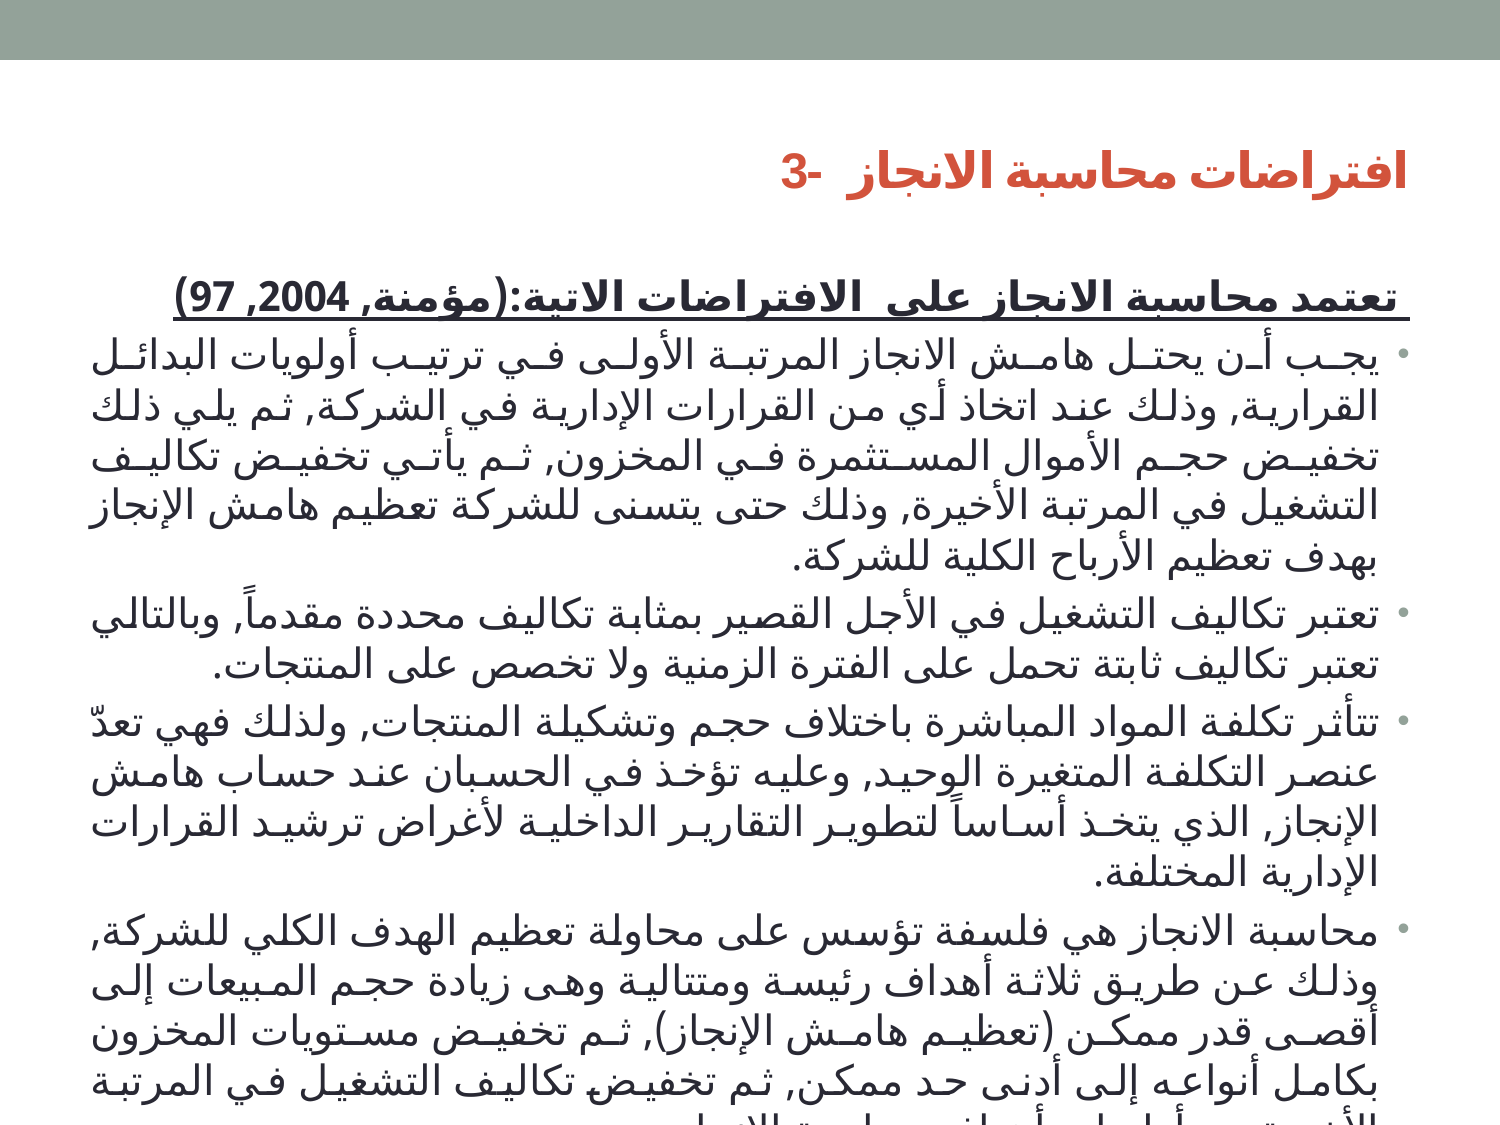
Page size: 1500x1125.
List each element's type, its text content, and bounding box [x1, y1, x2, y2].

list تعتمد محاسبة الانجاز على الافتراضات الاتية:(مؤمنة, 2004, 97) يجب أن يحتل هامش الانجاز المرتبة الأولى في ترتيب أولويات البدائل القرارية, وذلك عند اتخاذ أي من القرارات الإدارية في الشركة, ثم يلي ذلك تخفيض حجم الأموال المستثمرة في المخزون, ثم يأتي تخفيض تكاليف التشغيل في المرتبة الأخيرة, وذلك حتى يتسنى للشركة تعظيم هامش الإنجاز بهدف تعظيم الأرباح الكلية للشركة. تعتبر تكاليف التشغيل في الأجل القصير بمثابة تكاليف محددة مقدماً, وبالتالي تعتبر تكاليف ثابتة تحمل على الفترة الزمنية ولا تخصص على المنتجات. تتأثر تكلفة المواد المباشرة باختلاف حجم وتشكيلة المنتجات, ولذلك فهي تعدّ عنصر التكلفة المتغيرة الوحيد, وعليه تؤخذ في الحسبان عند حساب هامش الإنجاز, الذي يتخذ أساساً لتطوير التقارير الداخلية لأغراض ترشيد القرارات الإدارية المختلفة. محاسبة الانجاز هي فلسفة تؤسس على محاولة تعظيم الهدف الكلي للشركة, وذلك عن طريق ثلاثة أهداف رئيسة ومتتالية وهى زيادة حجم المبيعات إلى أقصى قدر ممكن (تعظيم هامش الإنجاز), ثم تخفيض مستويات المخزون بكامل أنواعه إلى أدنى حد ممكن, ثم تخفيض تكاليف التشغيل في المرتبة الأخيرة من أولويات أهداف محاسبة الانجاز. [75, 262, 1425, 1063]
title 3- افتراضات محاسبة الانجاز [75, 87, 1425, 250]
